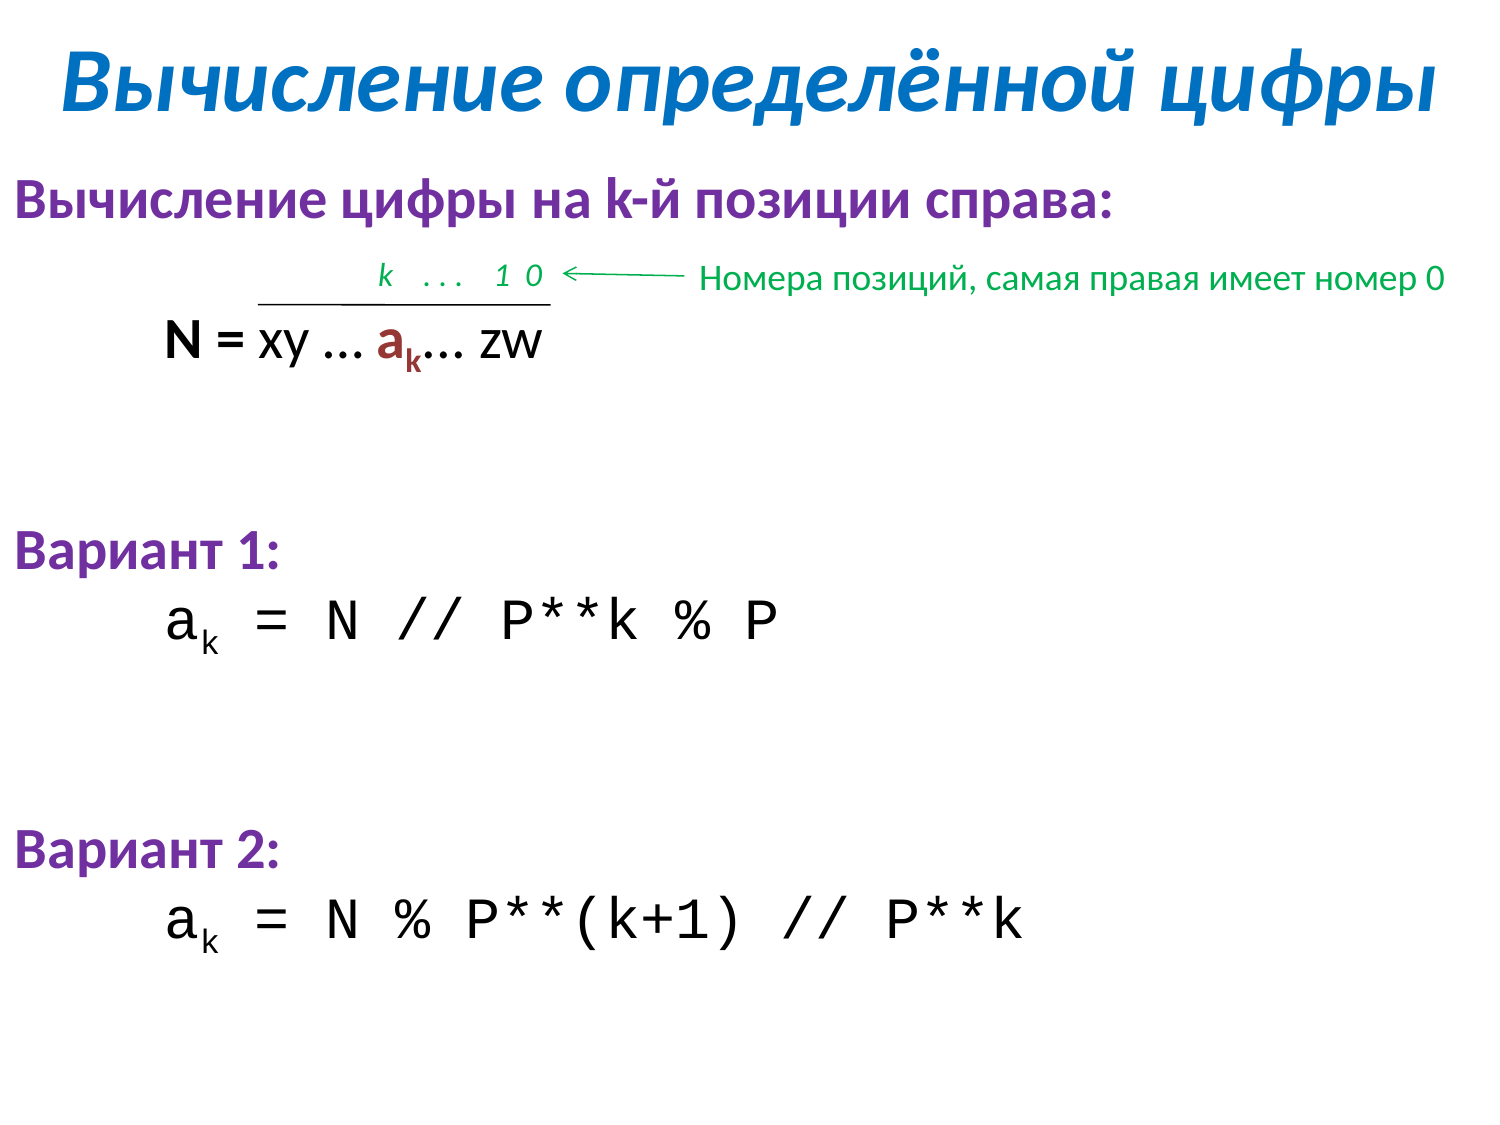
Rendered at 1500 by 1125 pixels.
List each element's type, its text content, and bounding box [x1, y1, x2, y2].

text_box Вариант 1: ak = N // P**k % P [0, 503, 1500, 669]
text_box Вариант 2: ak = N % P**(k+1) // P**k [0, 802, 1500, 968]
title Вычисление определённой цифры [0, 0, 1500, 149]
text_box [0, 152, 1500, 380]
